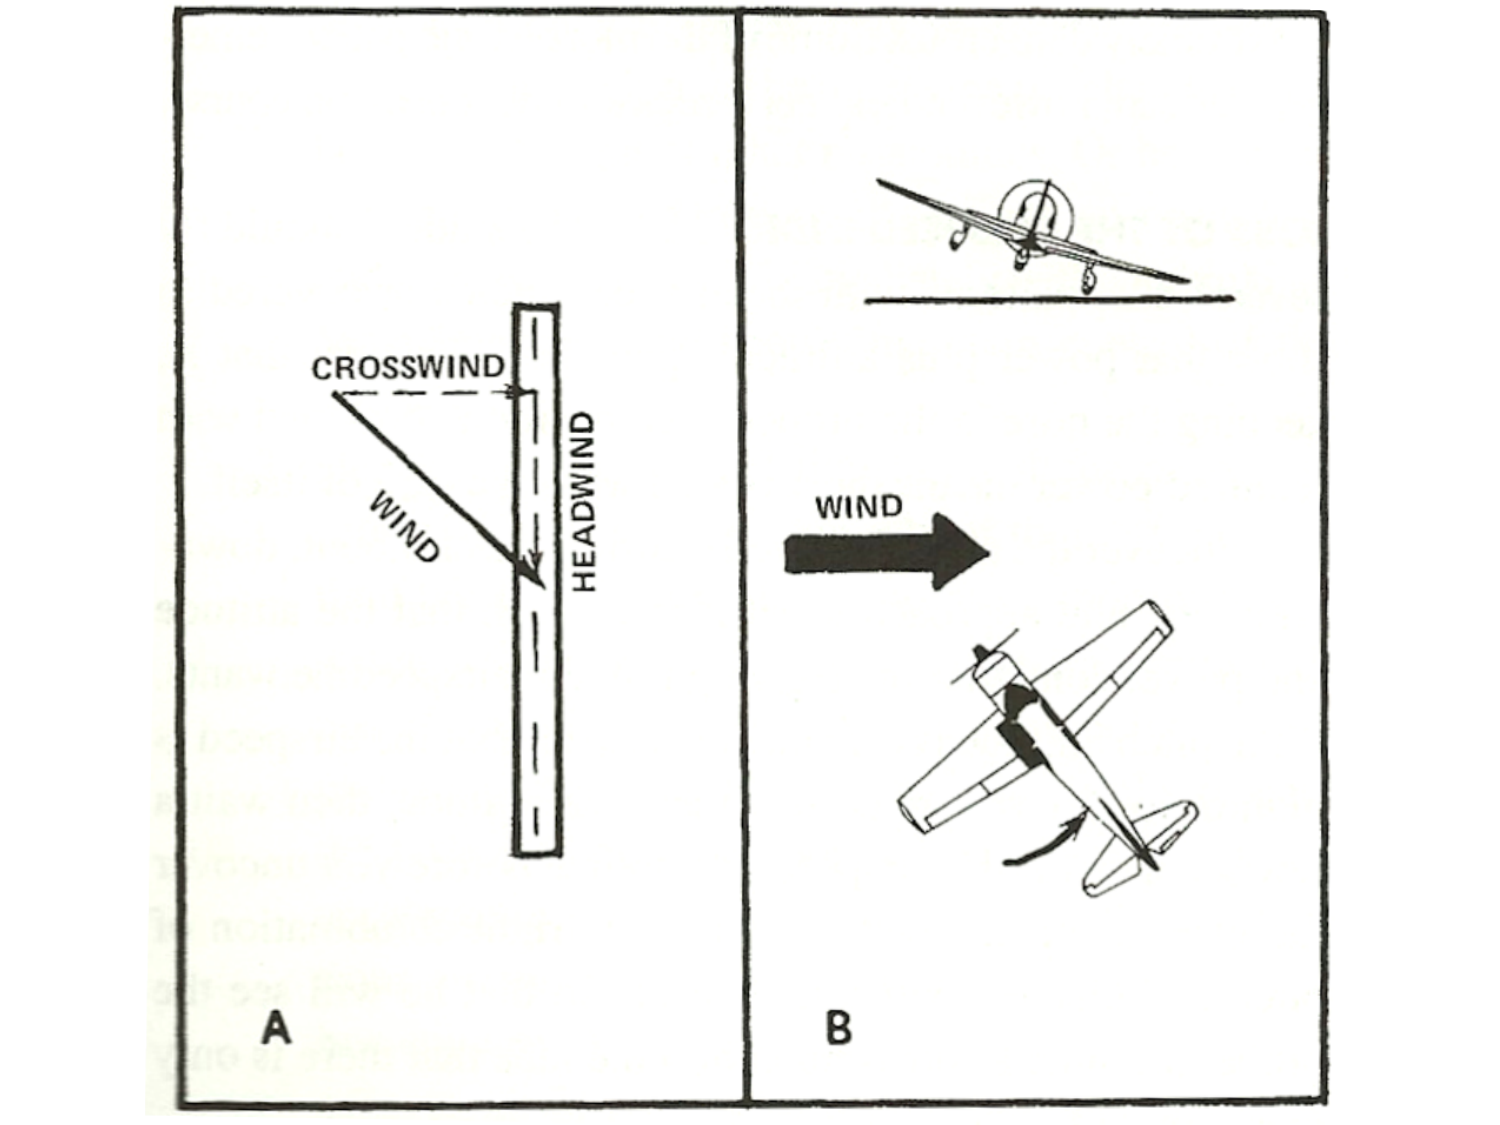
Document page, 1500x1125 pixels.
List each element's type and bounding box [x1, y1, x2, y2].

picture [146, 0, 1351, 1125]
